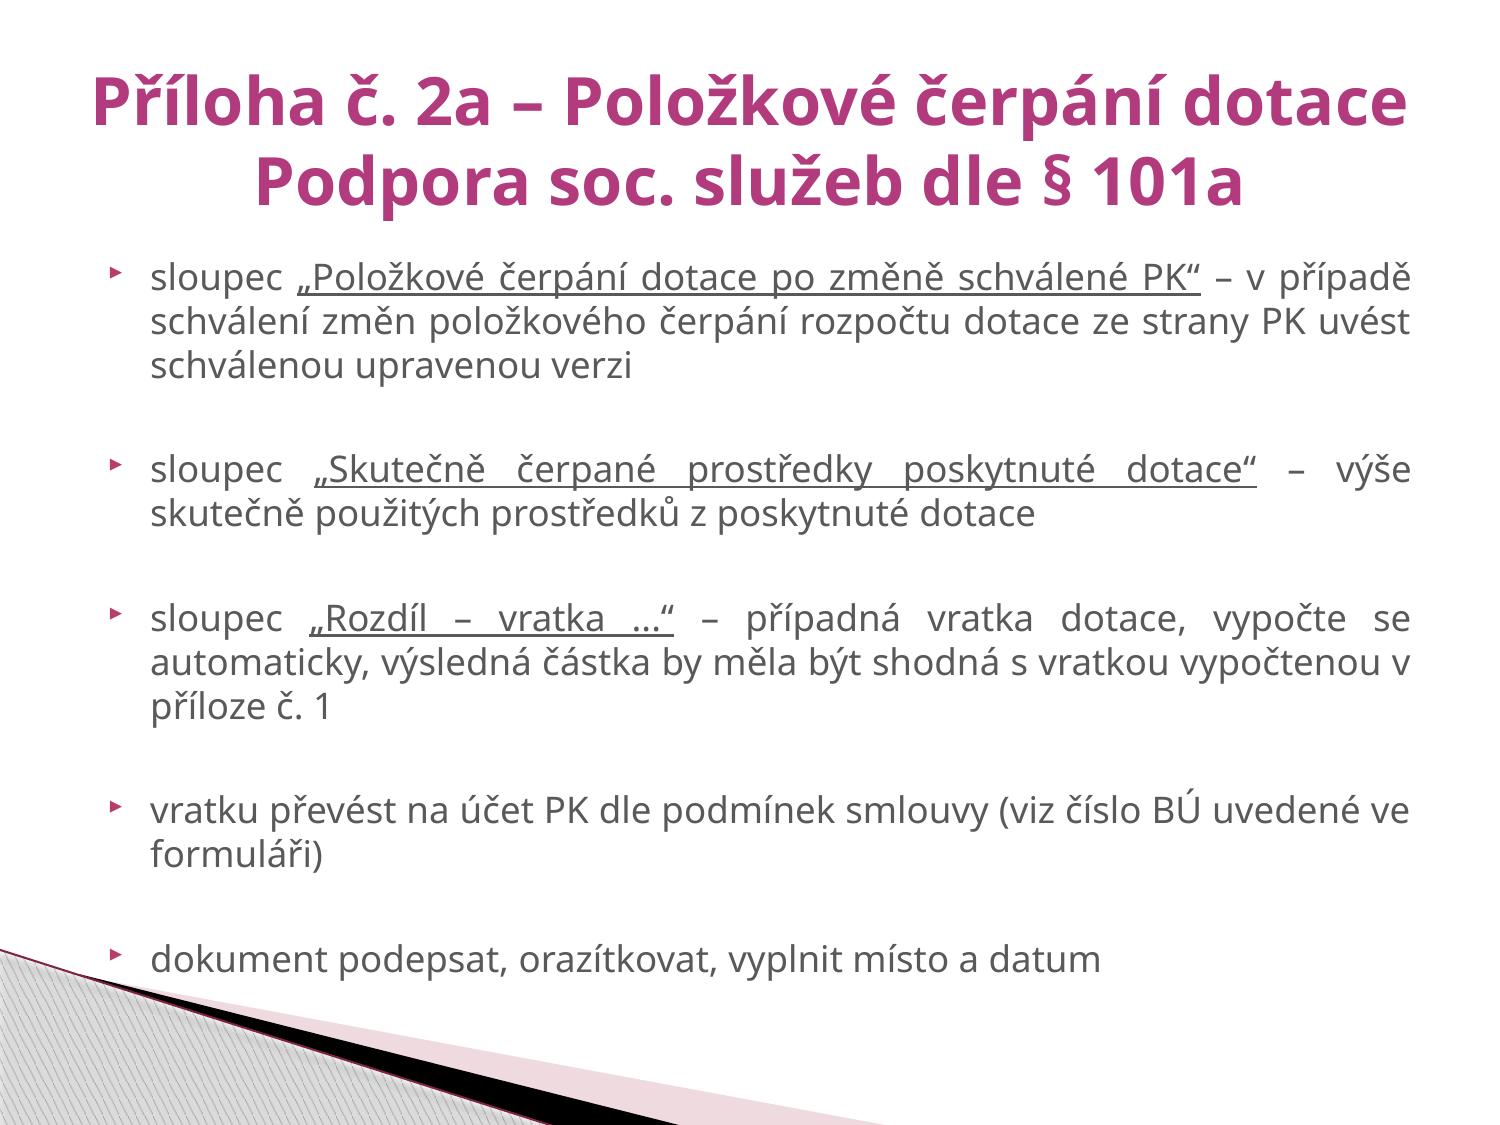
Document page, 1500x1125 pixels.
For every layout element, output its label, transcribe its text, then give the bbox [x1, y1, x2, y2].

list sloupec „Položkové čerpání dotace po změně schválené PK“ – v případě schválení změn položkového čerpání rozpočtu dotace ze strany PK uvést schválenou upravenou verzi sloupec „Skutečně čerpané prostředky poskytnuté dotace“ – výše skutečně použitých prostředků z poskytnuté dotace sloupec „Rozdíl – vratka ...“ – případná vratka dotace, vypočte se automaticky, výsledná částka by měla být shodná s vratkou vypočtenou v příloze č. 1 vratku převést na účet PK dle podmínek smlouvy (viz číslo BÚ uvedené ve formuláři) dokument podepsat, orazítkovat, vyplnit místo a datum [76, 196, 1427, 988]
title Příloha č. 2a – Položkové čerpání dotace Podpora soc. služeb dle § 101a [75, 45, 1425, 233]
